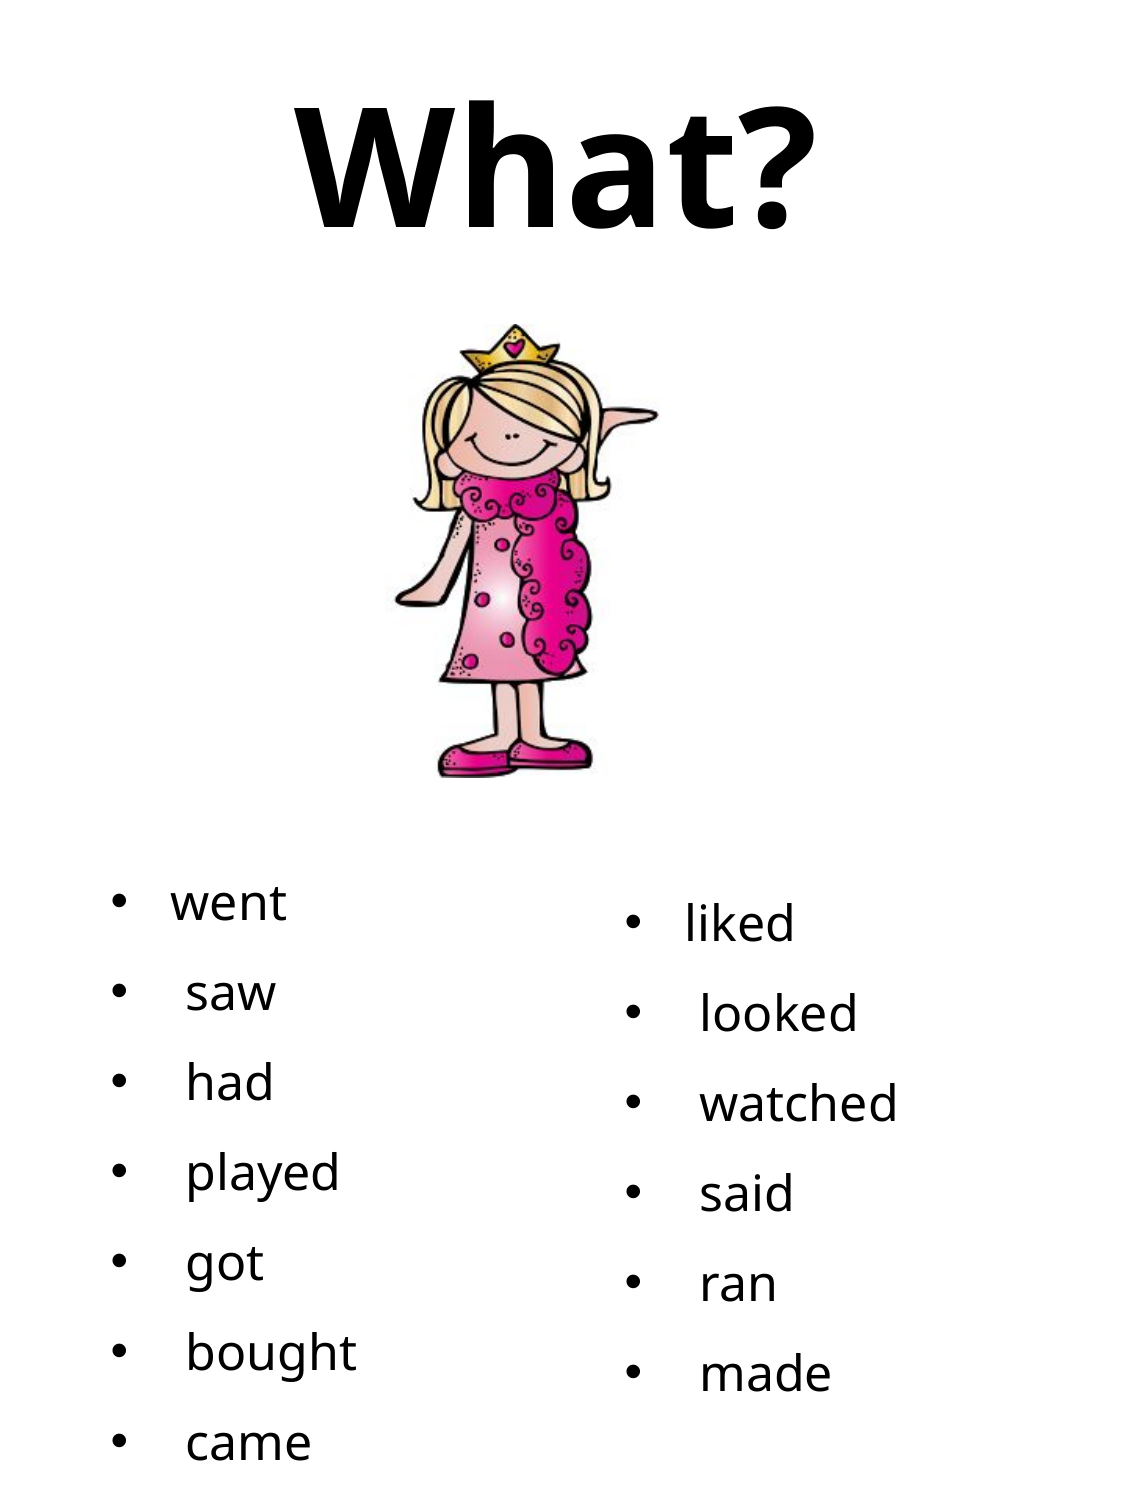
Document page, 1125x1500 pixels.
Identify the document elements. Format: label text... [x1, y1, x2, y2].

text_box What? [78, 53, 1035, 268]
text_box liked looked watched said ran made [609, 854, 1089, 1499]
text_box went saw had played got bought came [95, 832, 575, 1478]
picture [385, 324, 663, 779]
